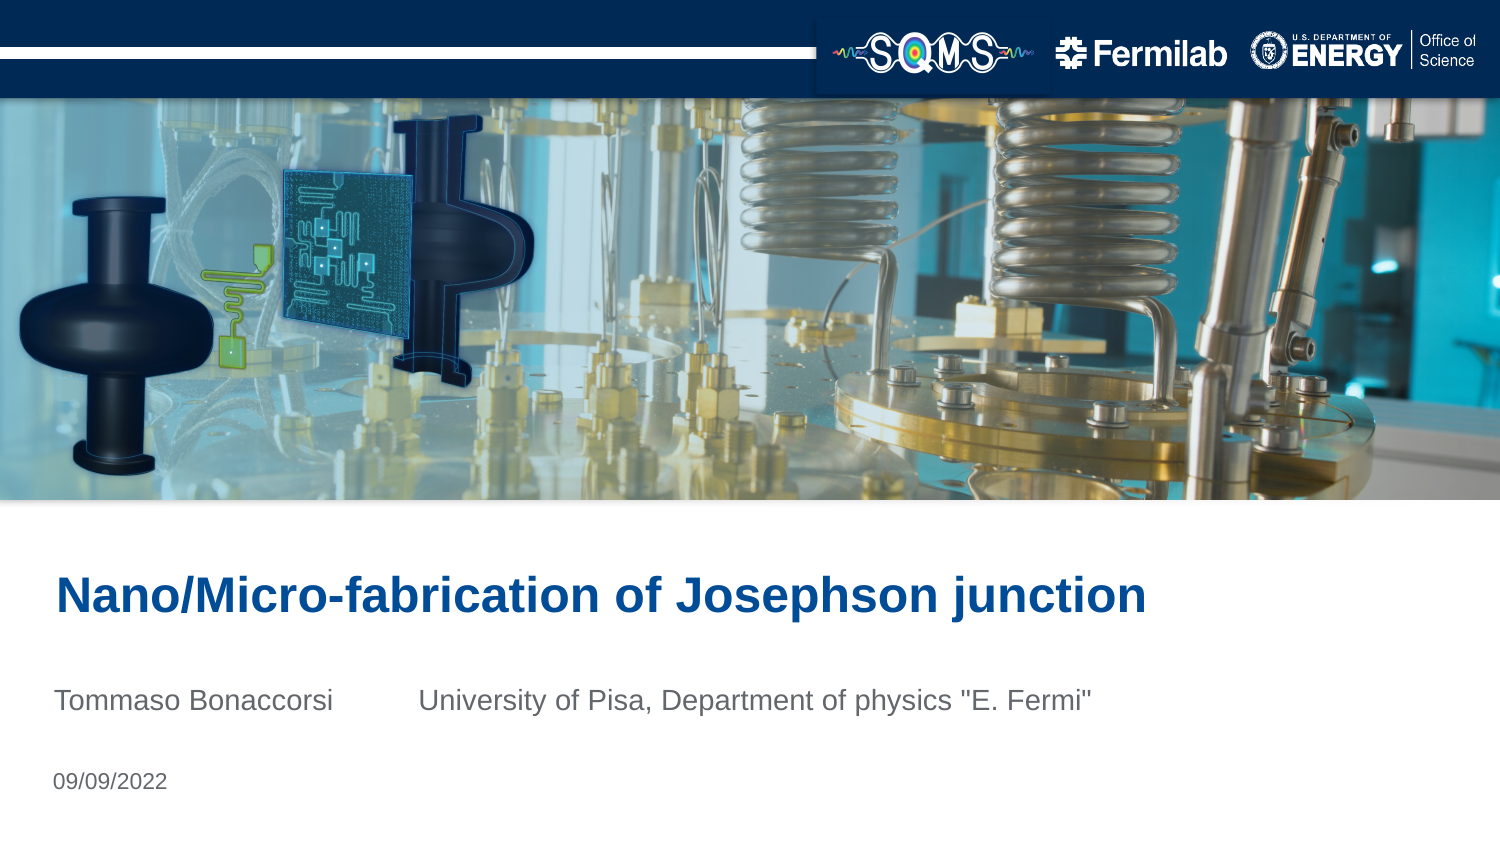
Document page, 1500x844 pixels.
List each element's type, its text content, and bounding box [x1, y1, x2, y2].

list Nano/Micro-fabrication of Josephson junction [56, 531, 1451, 655]
picture [1286, 99, 1500, 500]
list 09/09/2022 [52, 758, 452, 797]
picture [12, 107, 542, 483]
list Tommaso Bonaccorsi [54, 674, 389, 742]
list University of Pisa, Department of physics "E. Fermi" [418, 674, 1164, 742]
picture [832, 29, 1035, 78]
